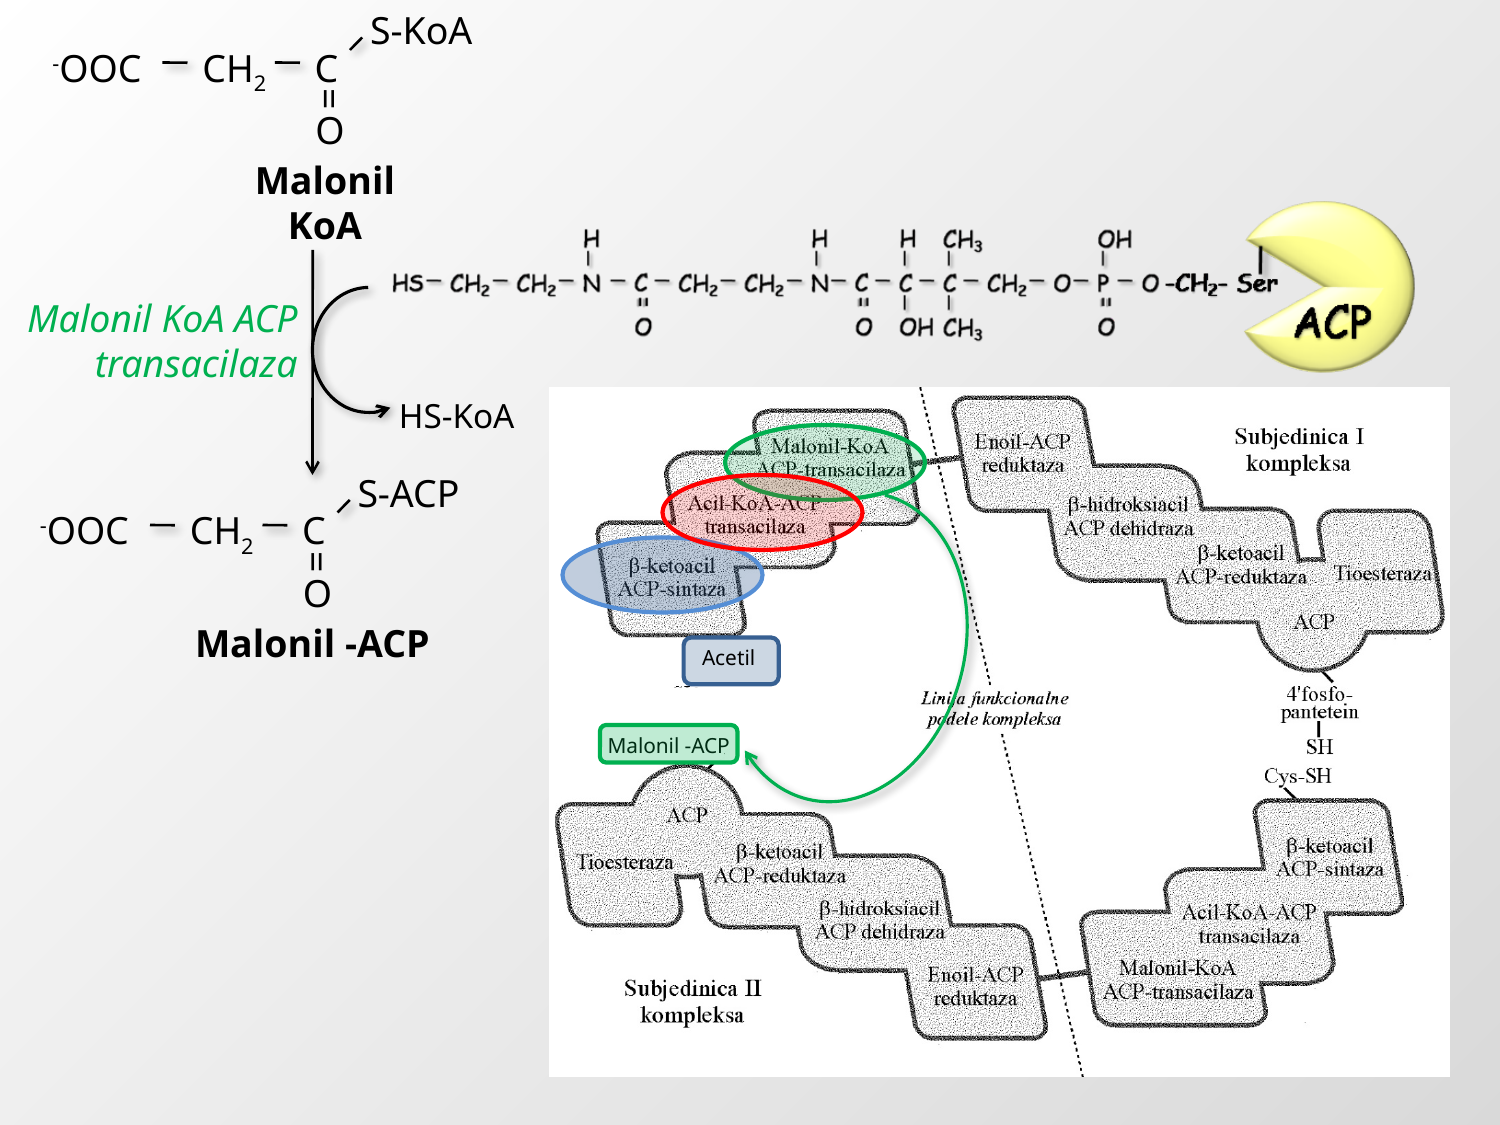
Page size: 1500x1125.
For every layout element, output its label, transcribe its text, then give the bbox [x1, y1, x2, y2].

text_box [299, 0, 494, 161]
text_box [287, 462, 481, 624]
text_box [313, 286, 369, 360]
text_box Malonil -ACP [162, 612, 463, 675]
picture [549, 387, 1451, 1078]
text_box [674, 637, 788, 701]
picture [374, 199, 1417, 376]
text_box -OOC [24, 499, 150, 560]
text_box HS-KoA [384, 387, 530, 443]
text_box CH2 [187, 37, 288, 104]
text_box -OOC [37, 37, 163, 98]
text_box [587, 724, 751, 776]
text_box CH2 [174, 499, 275, 566]
text_box Malonil KoA [200, 149, 450, 213]
text_box Malonil KoA ACP transacilaza [0, 287, 313, 400]
text_box [315, 372, 384, 414]
